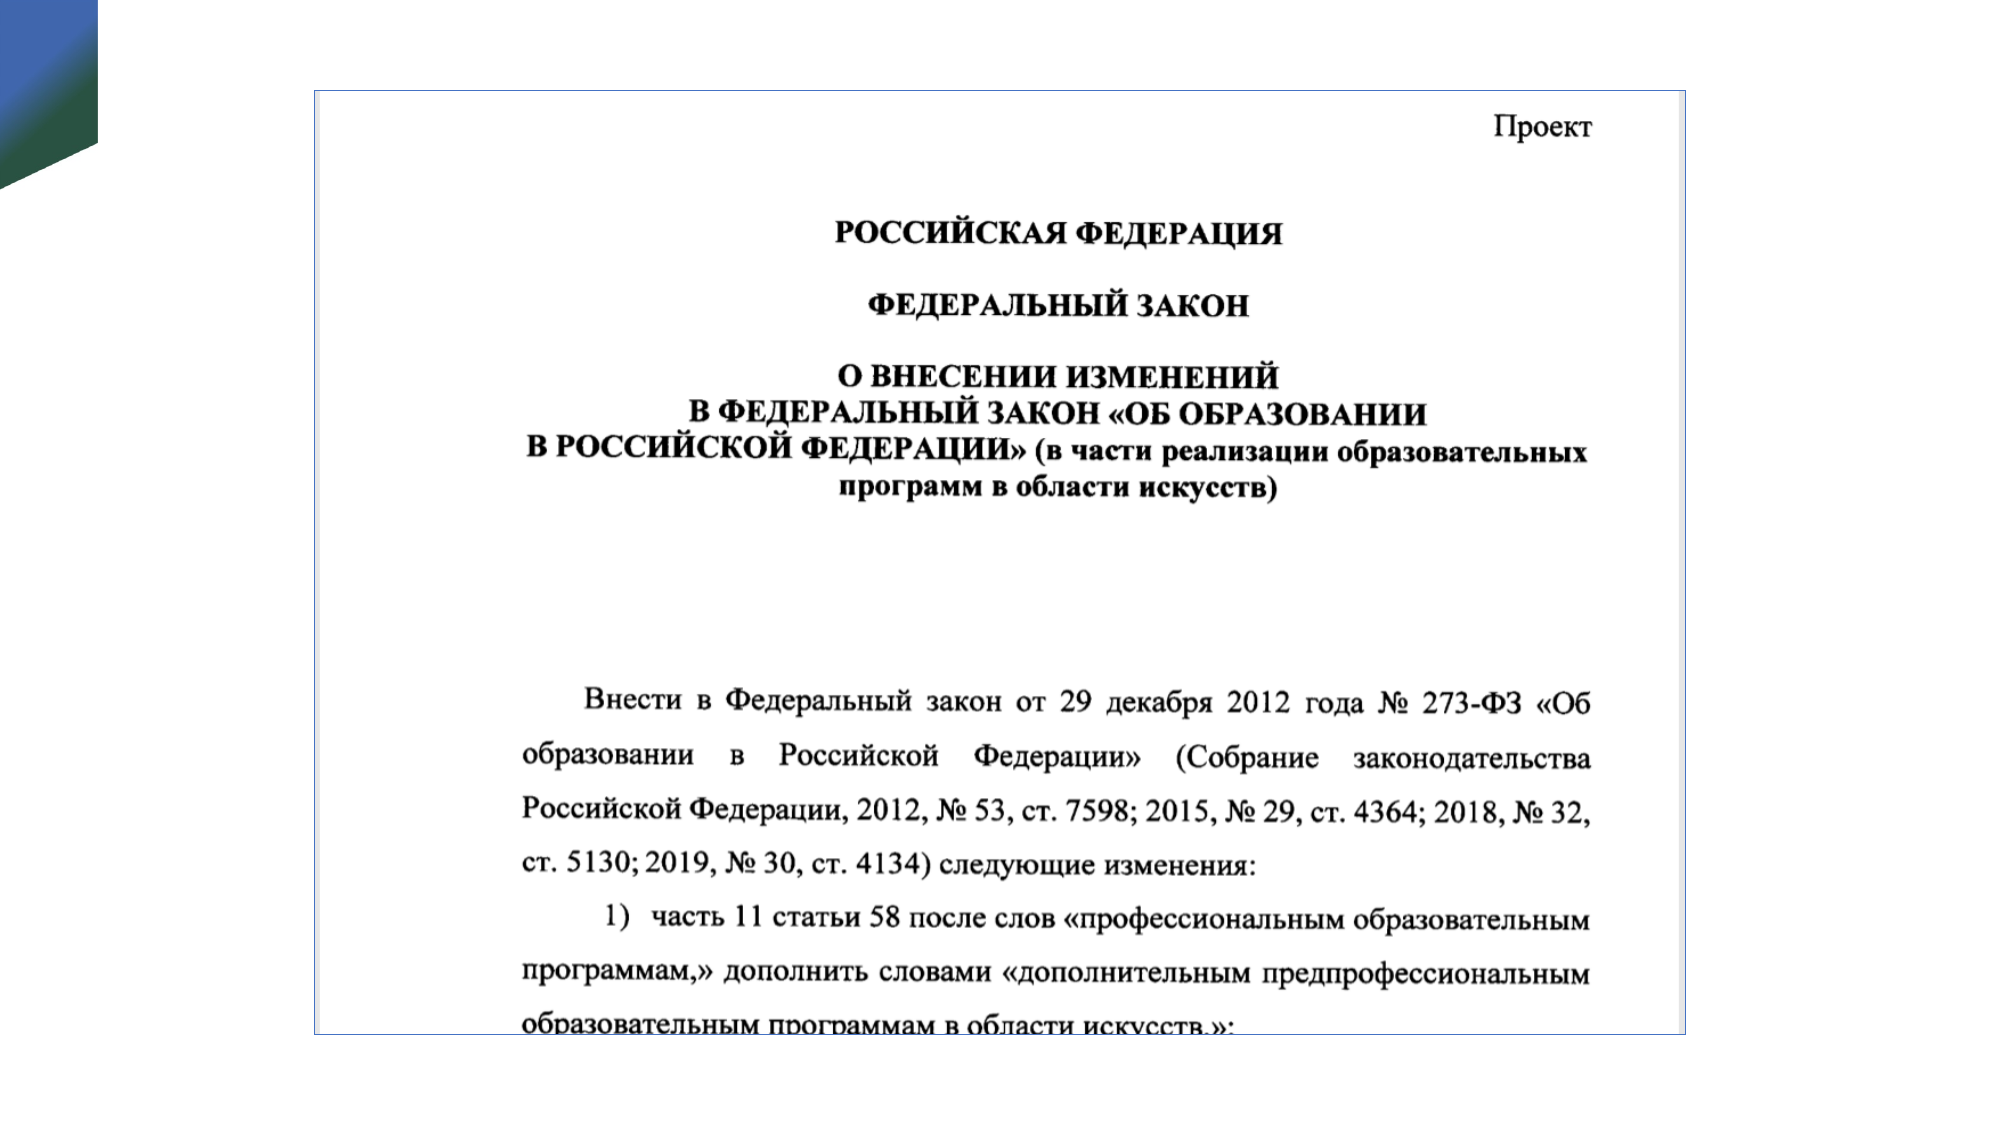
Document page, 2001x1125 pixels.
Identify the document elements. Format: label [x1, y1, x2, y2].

picture [0, 0, 98, 191]
picture [314, 89, 1686, 1035]
